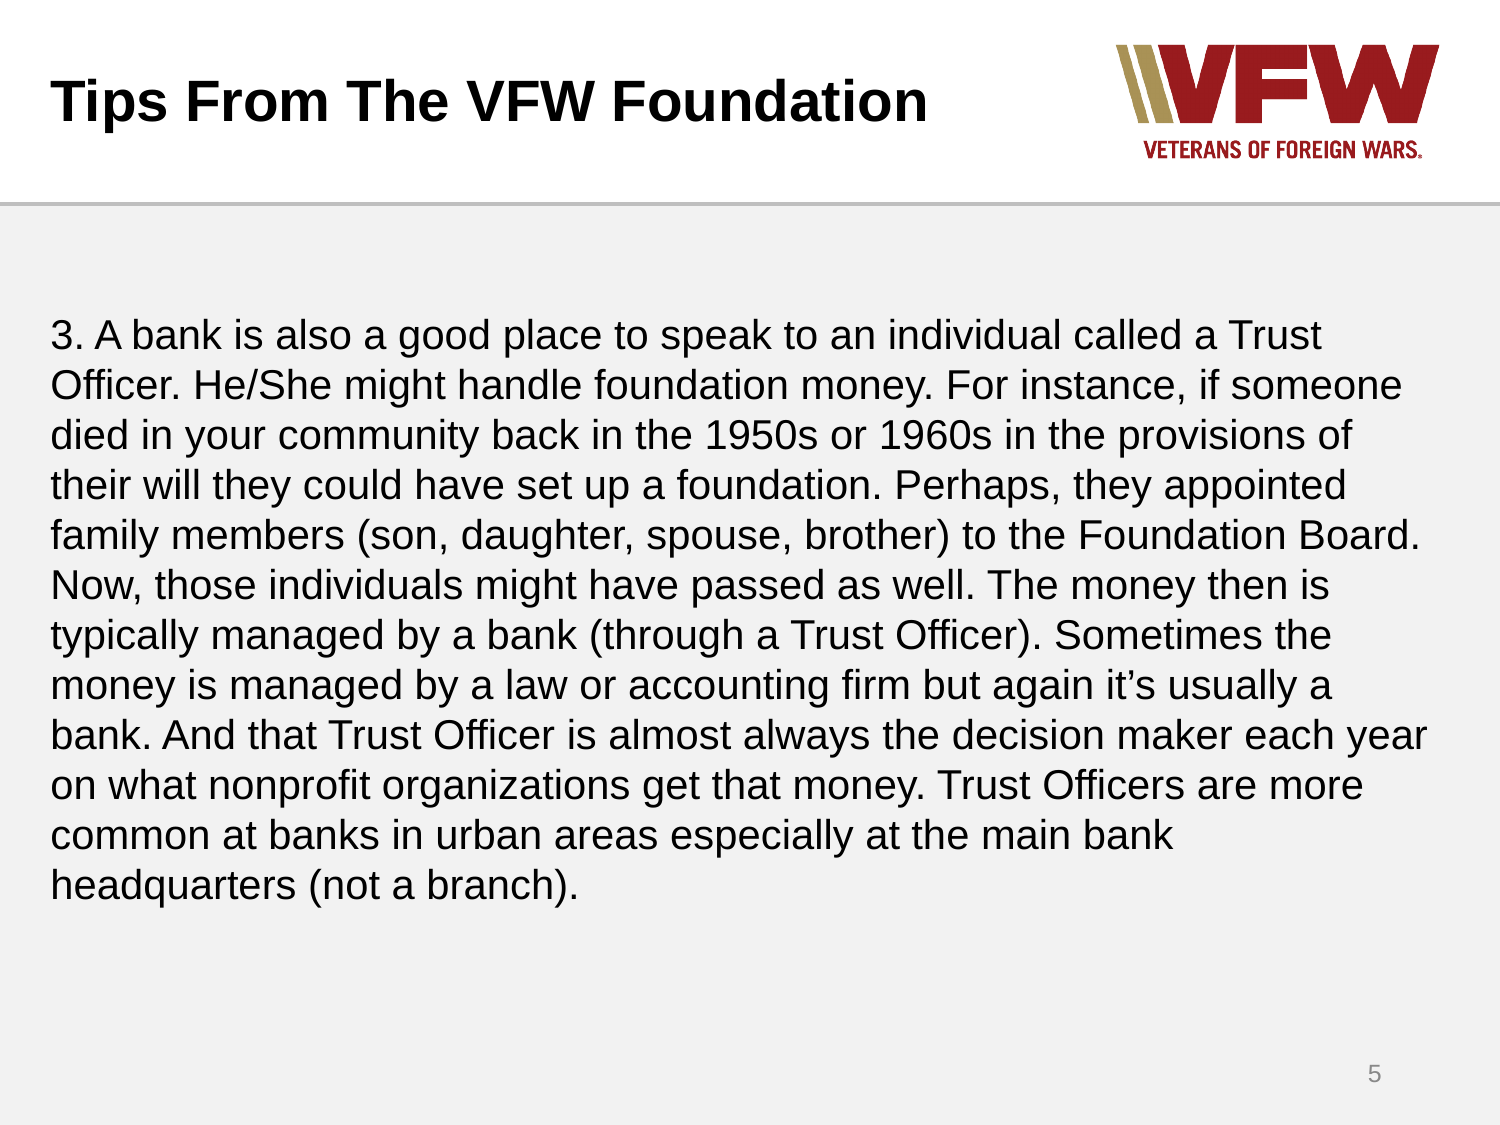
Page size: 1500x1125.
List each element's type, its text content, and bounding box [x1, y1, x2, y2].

picture [1115, 44, 1440, 159]
slide_number 5 [1059, 1042, 1397, 1103]
title Tips From The VFW Foundation [35, 22, 1075, 184]
text_box 3. A bank is also a good place to speak to an individual called a Trust Officer. He/She might handle foundation money. For instance, if someone died in your community back in the 1950s or 1960s in the provisions of their will they could have set up a foundation. Perhaps, they appointed family members (son, daughter, spouse, brother) to the Foundation Board. Now, those individuals might have passed as well. The money then is typically managed by a bank (through a Trust Officer). Sometimes the money is managed by a law or accounting firm but again it’s usually a bank. And that Trust Officer is almost always the decision maker each year on what nonprofit organizations get that money. Trust Officers are more common at banks in urban areas especially at the main bank headquarters (not a branch). [35, 299, 1445, 961]
